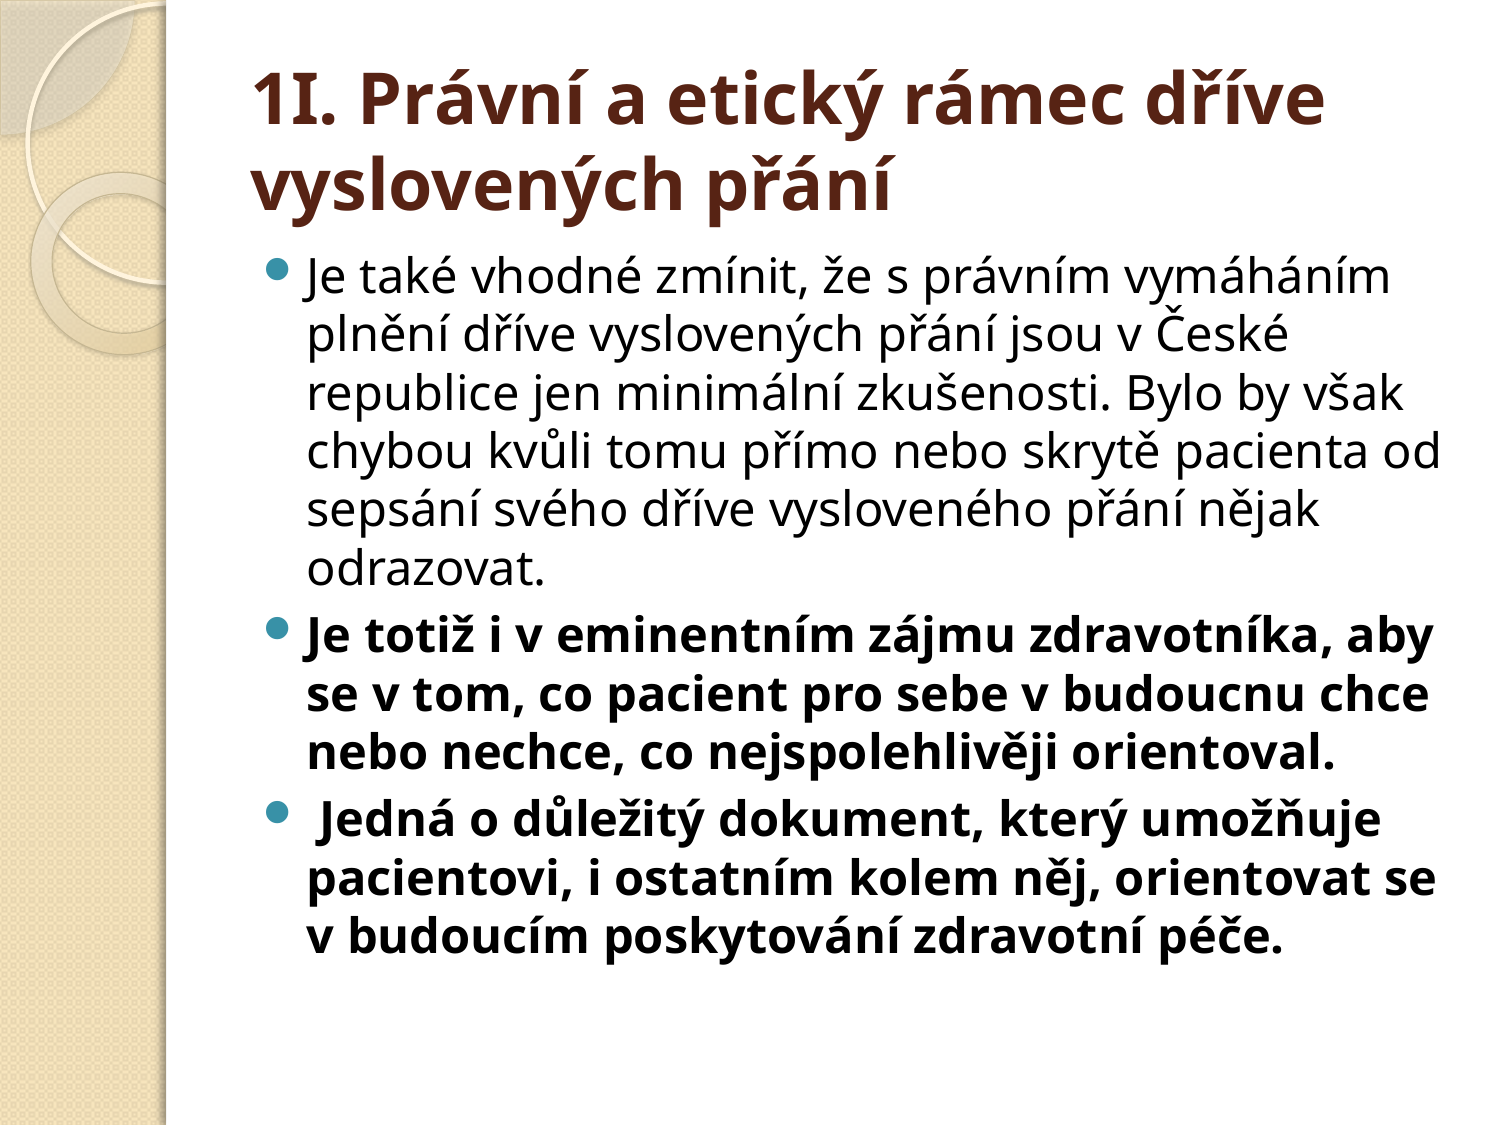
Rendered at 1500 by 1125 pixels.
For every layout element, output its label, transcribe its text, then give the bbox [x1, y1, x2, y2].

title 1I. Právní a etický rámec dříve vyslovených přání [235, 45, 1466, 233]
list Je také vhodné zmínit, že s právním vymáháním plnění dříve vyslovených přání jsou v České republice jen minimální zkušenosti. Bylo by však chybou kvůli tomu přímo nebo skrytě pacienta od sepsání svého dříve vysloveného přání nějak odrazovat. Je totiž i v eminentním zájmu zdravotníka, aby se v tom, co pacient pro sebe v budoucnu chce nebo nechce, co nejspolehlivěji orientoval. Jedná o důležitý dokument, který umožňuje pacientovi, i ostatním kolem něj, orientovat se v budoucím poskytování zdravotní péče. [235, 237, 1466, 1025]
